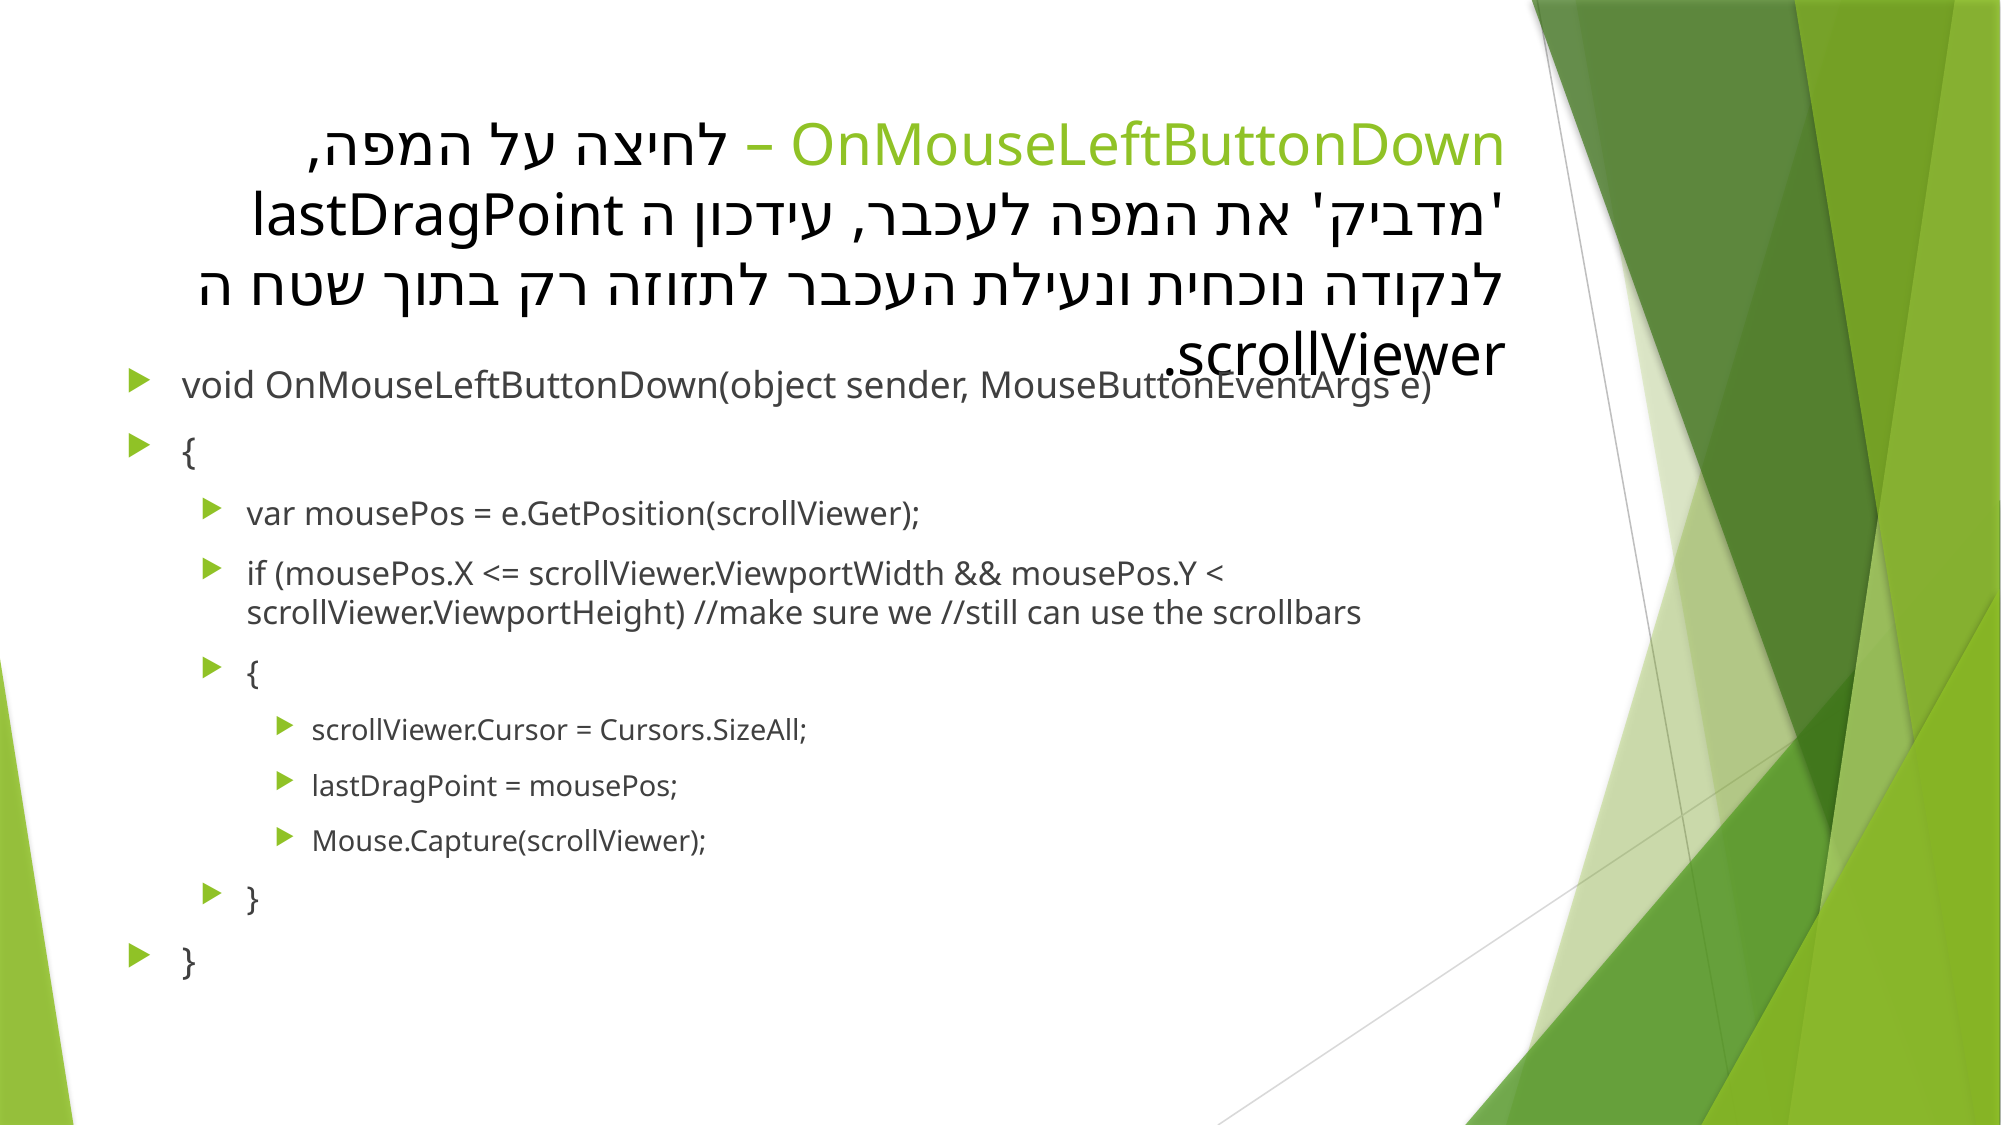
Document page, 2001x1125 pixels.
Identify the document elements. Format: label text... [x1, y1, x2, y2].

list void OnMouseLeftButtonDown(object sender, MouseButtonEventArgs e) { var mousePos = e.GetPosition(scrollViewer); if (mousePos.X <= scrollViewer.ViewportWidth && mousePos.Y < scrollViewer.ViewportHeight) //make sure we //still can use the scrollbars { scrollViewer.Cursor = Cursors.SizeAll; lastDragPoint = mousePos; Mouse.Capture(scrollViewer); } } [111, 354, 1522, 992]
title OnMouseLeftButtonDown – לחיצה על המפה, 'מדביק' את המפה לעכבר, עידכון ה lastDragPoint לנקודה נוכחית ונעילת העכבר לתזוזה רק בתוך שטח ה scrollViewer. [111, 99, 1522, 317]
